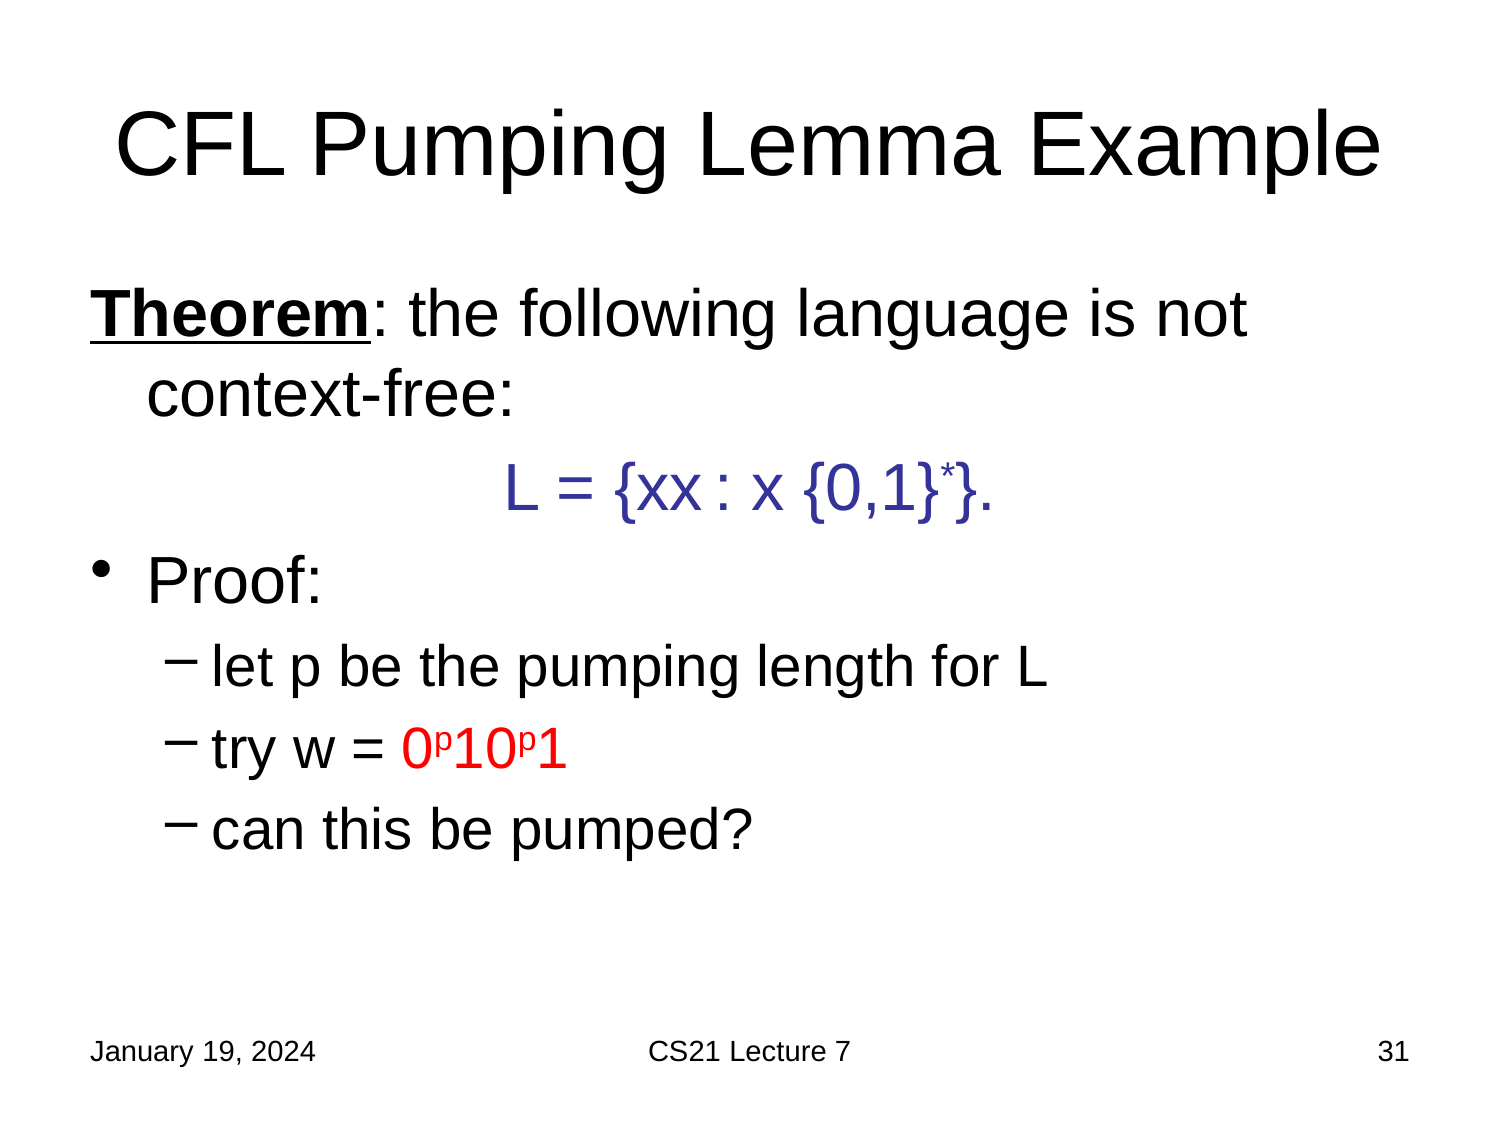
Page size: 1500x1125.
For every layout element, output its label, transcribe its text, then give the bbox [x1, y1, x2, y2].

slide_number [74, 1024, 426, 1103]
slide_number 31 [1074, 1024, 1426, 1103]
title CFL Pumping Lemma Example [75, 45, 1425, 233]
footer CS21 Lecture 7 [512, 1024, 988, 1103]
